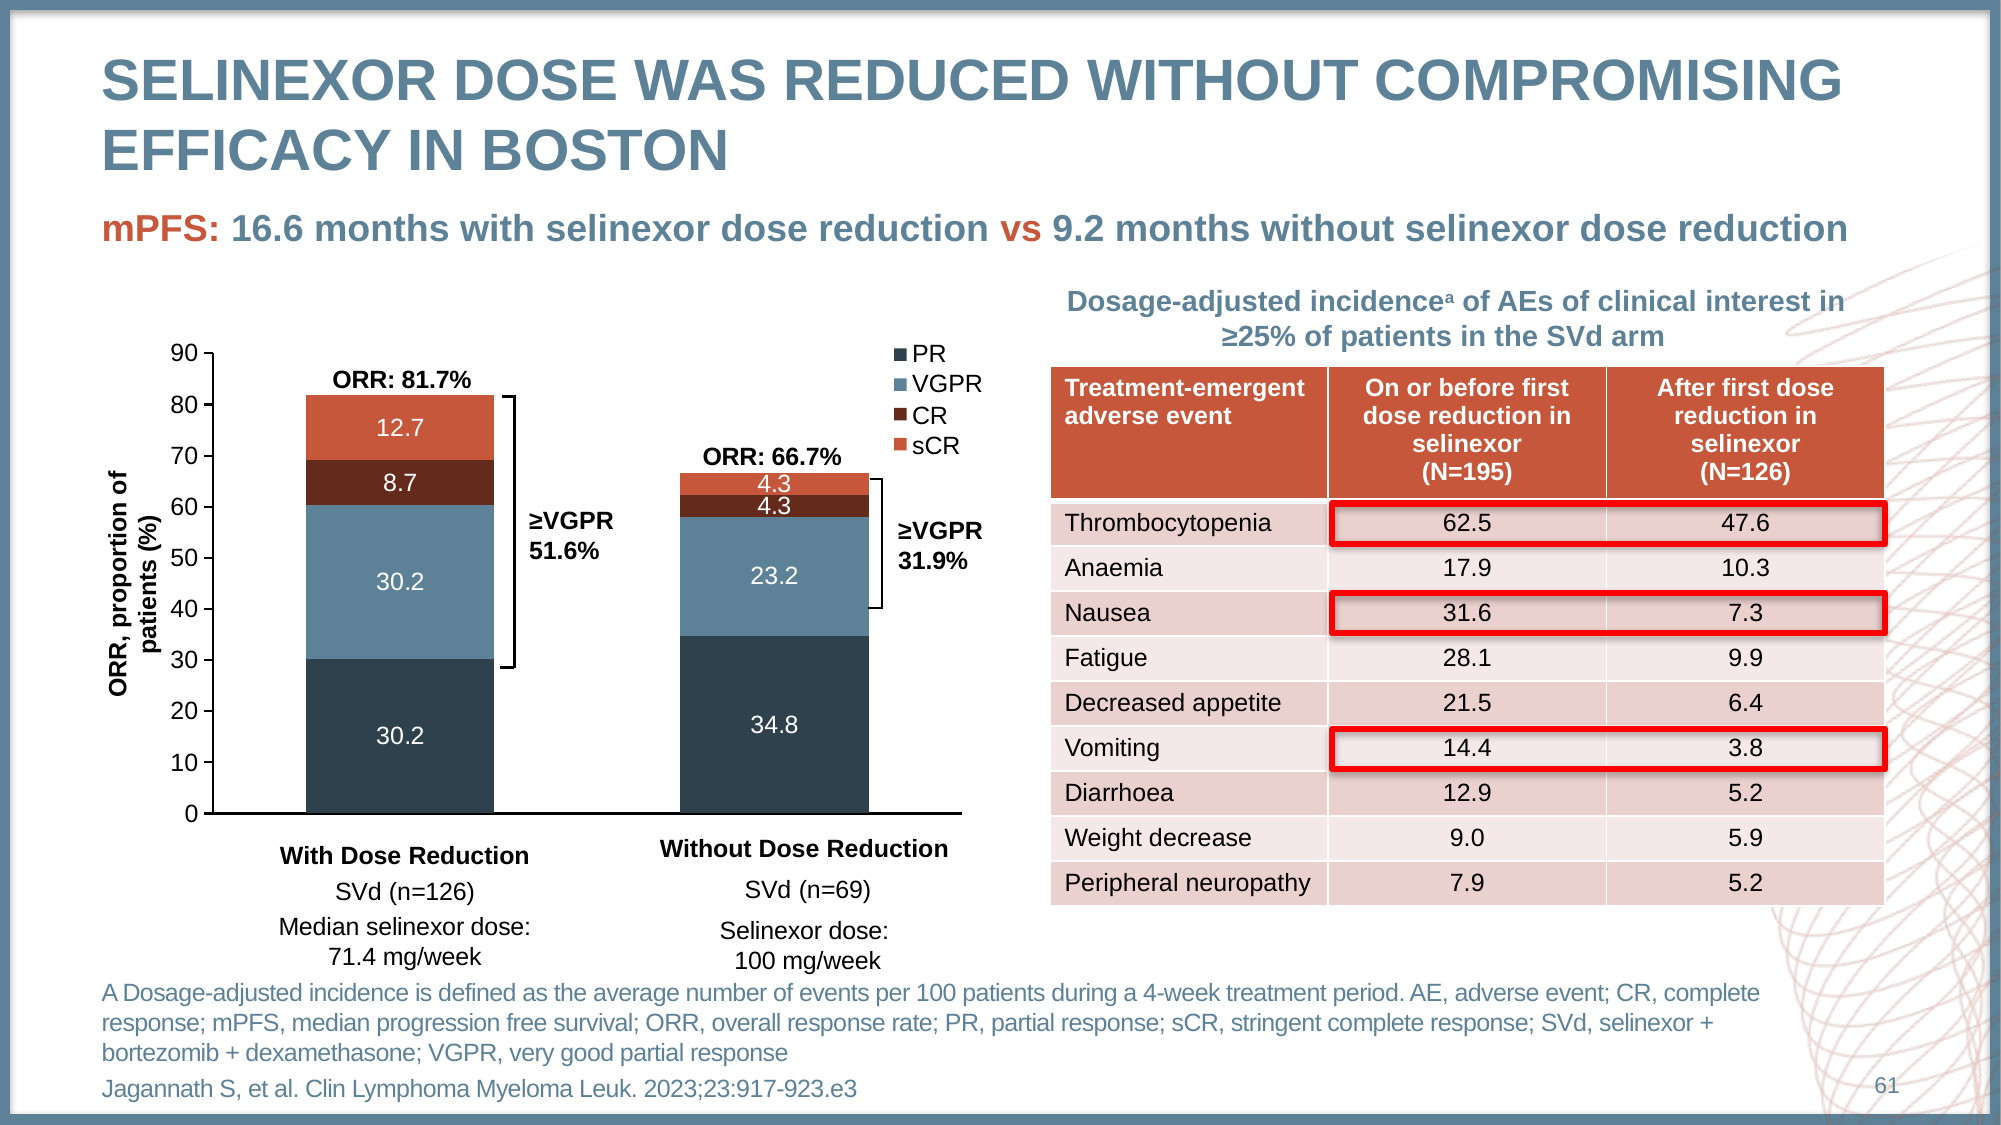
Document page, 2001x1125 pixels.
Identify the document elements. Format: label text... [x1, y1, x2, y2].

list mPFS: 16.6 months with selinexor dose reduction vs 9.2 months without selinexor dose reduction [101, 204, 1901, 947]
slide_number 61 [1771, 1054, 1900, 1115]
table_cell 6.4 [1607, 682, 1884, 725]
table_header Treatment-emergent adverse event [1051, 367, 1327, 498]
table_cell Anaemia [1051, 547, 1327, 590]
table_cell 28.1 [1329, 639, 1606, 680]
table_cell Decreased appetite [1051, 682, 1327, 725]
table_cell Weight decrease [1051, 817, 1327, 860]
text_box Without Dose Reduction SVd (n=69) Selinexor dose: 100 mg/week [650, 866, 963, 975]
title selinexor Dose was reduced without compromising efficacy in boston [101, 42, 1900, 185]
table_cell Fatigue [1051, 637, 1327, 680]
table_header After first dose reduction in selinexor (N=126) [1607, 367, 1884, 498]
table_cell 5.2 [1607, 777, 1884, 815]
text_box [1331, 592, 1886, 634]
table_cell 10.3 [1607, 551, 1884, 590]
table_cell 9.0 [1329, 817, 1606, 860]
table_header On or before first dose reduction in selinexor (N=195) [1329, 367, 1606, 498]
table_cell 5.2 [1607, 862, 1884, 905]
table_cell Vomiting [1051, 727, 1327, 770]
table_cell Thrombocytopenia [1051, 504, 1327, 545]
text_box ORR, proportion of patients (%) [101, 430, 148, 742]
table_cell 5.9 [1607, 817, 1884, 860]
text_box With Dose Reduction SVd (n=126) Median selinexor dose: 71.4 mg/week [276, 866, 532, 971]
table_cell 12.9 [1329, 775, 1606, 815]
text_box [500, 396, 516, 669]
table_cell Nausea [1051, 592, 1327, 635]
table_cell 21.5 [1329, 682, 1606, 725]
text_box [1331, 728, 1886, 770]
table_cell Peripheral neuropathy [1051, 862, 1327, 905]
table_cell 9.9 [1607, 641, 1884, 680]
table_cell Diarrhoea [1051, 772, 1327, 815]
table_cell 7.9 [1329, 862, 1606, 905]
chart [153, 329, 979, 857]
text_box Dosage-adjusted incidencea of AEs of clinical interest in ≥25% of patients in the SVd arm [1044, 275, 1869, 360]
list A Dosage-adjusted incidence is defined as the average number of events per 100 patients during a 4-week treatment period. AE, adverse event; CR, complete response; mPFS, median progression free survival; ORR, overall response rate; PR, partial response; sCR, stringent complete response; SVd, selinexor + bortezomib + dexamethasone; VGPR, very good partial response Jagannath S, et al. Clin Lymphoma Myeloma Leuk. 2023;23:917-923.e3 [101, 1042, 1772, 1103]
text_box [1331, 503, 1886, 544]
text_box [867, 478, 884, 609]
table_cell 17.9 [1329, 549, 1606, 590]
text_box ≥VGPR 31.9% [982, 512, 986, 575]
